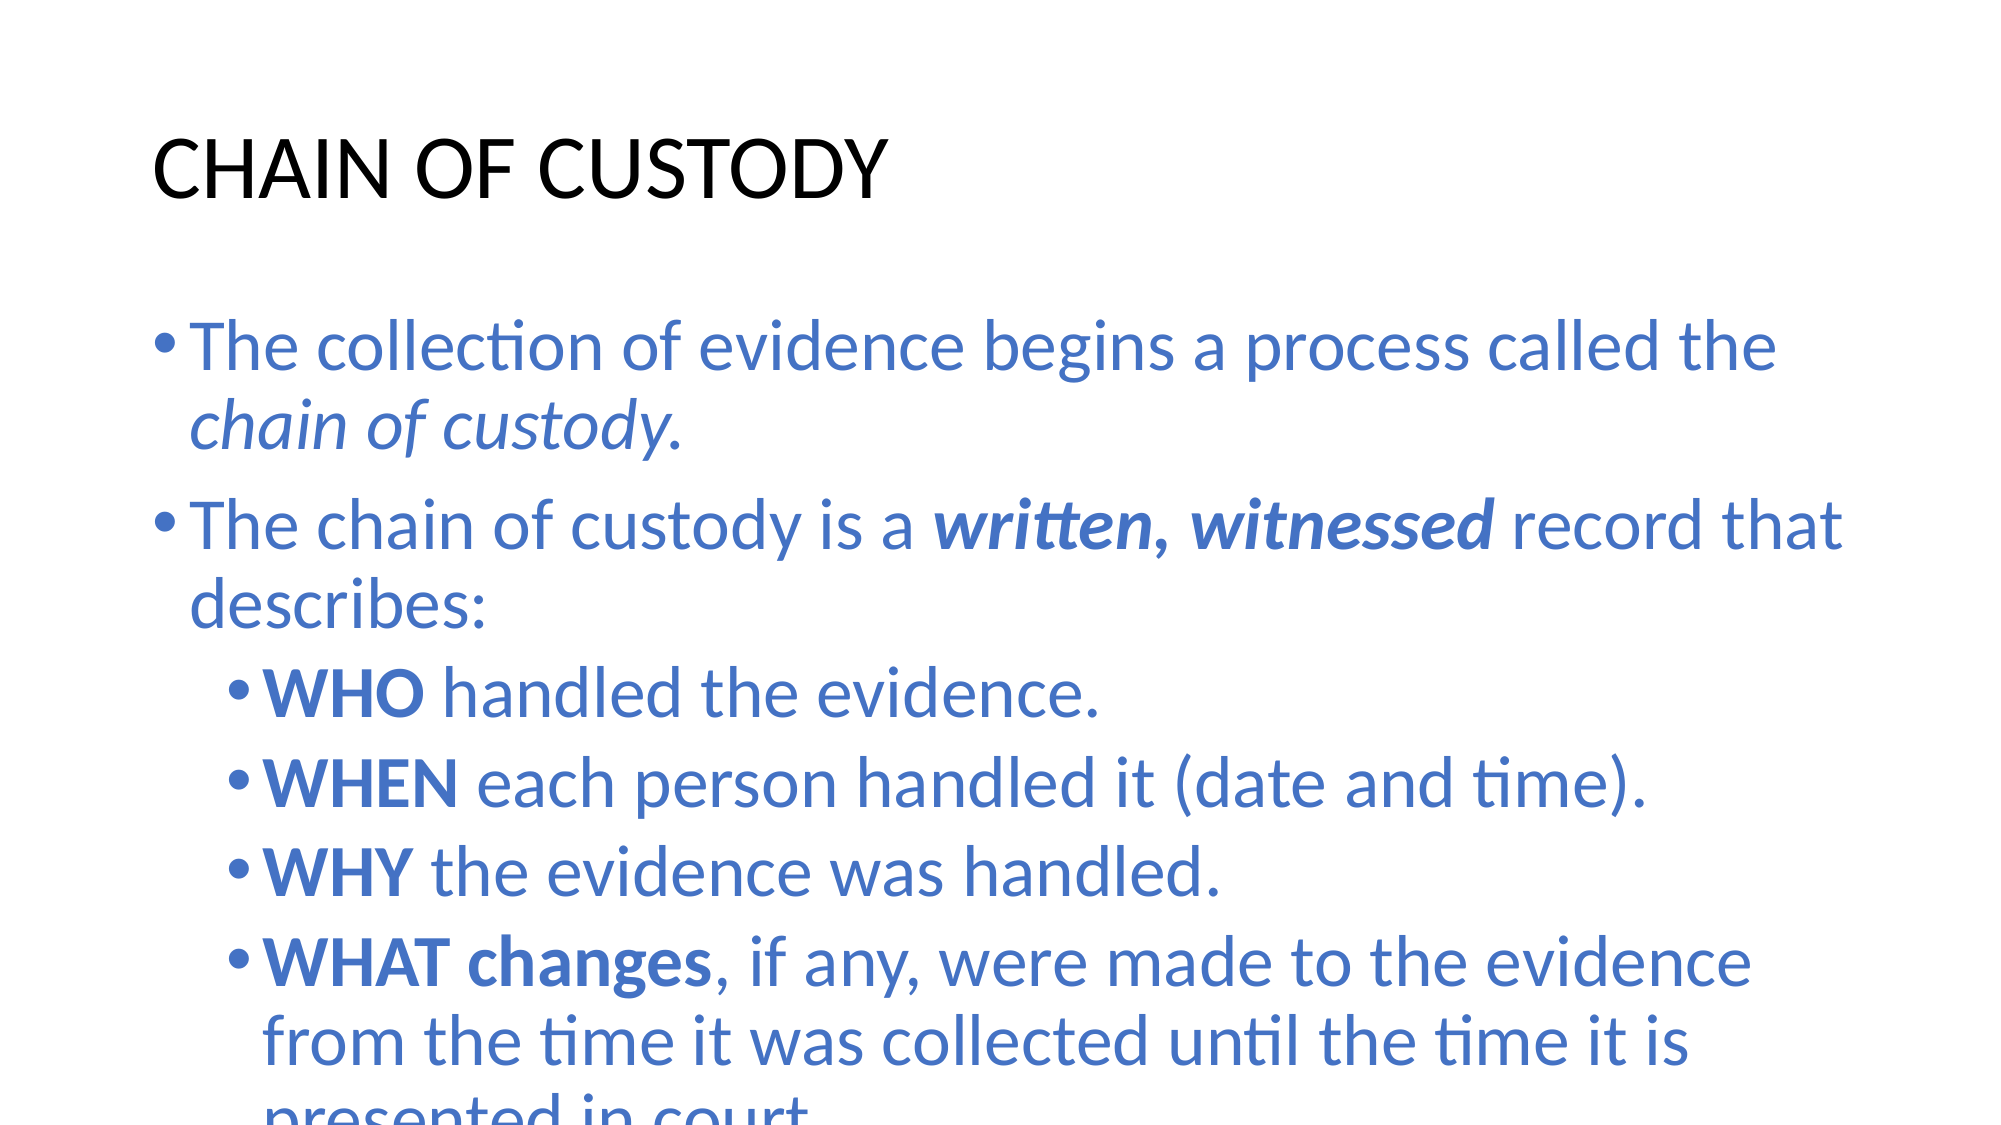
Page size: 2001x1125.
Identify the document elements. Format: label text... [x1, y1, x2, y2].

list The collection of evidence begins a process called the chain of custody. The chain of custody is a written, witnessed record that describes: WHO handled the evidence. WHEN each person handled it (date and time). WHY the evidence was handled. WHAT changes, if any, were made to the evidence from the time it was collected until the time it is presented in court. [137, 299, 1863, 1125]
title CHAIN OF CUSTODY [137, 59, 1863, 278]
